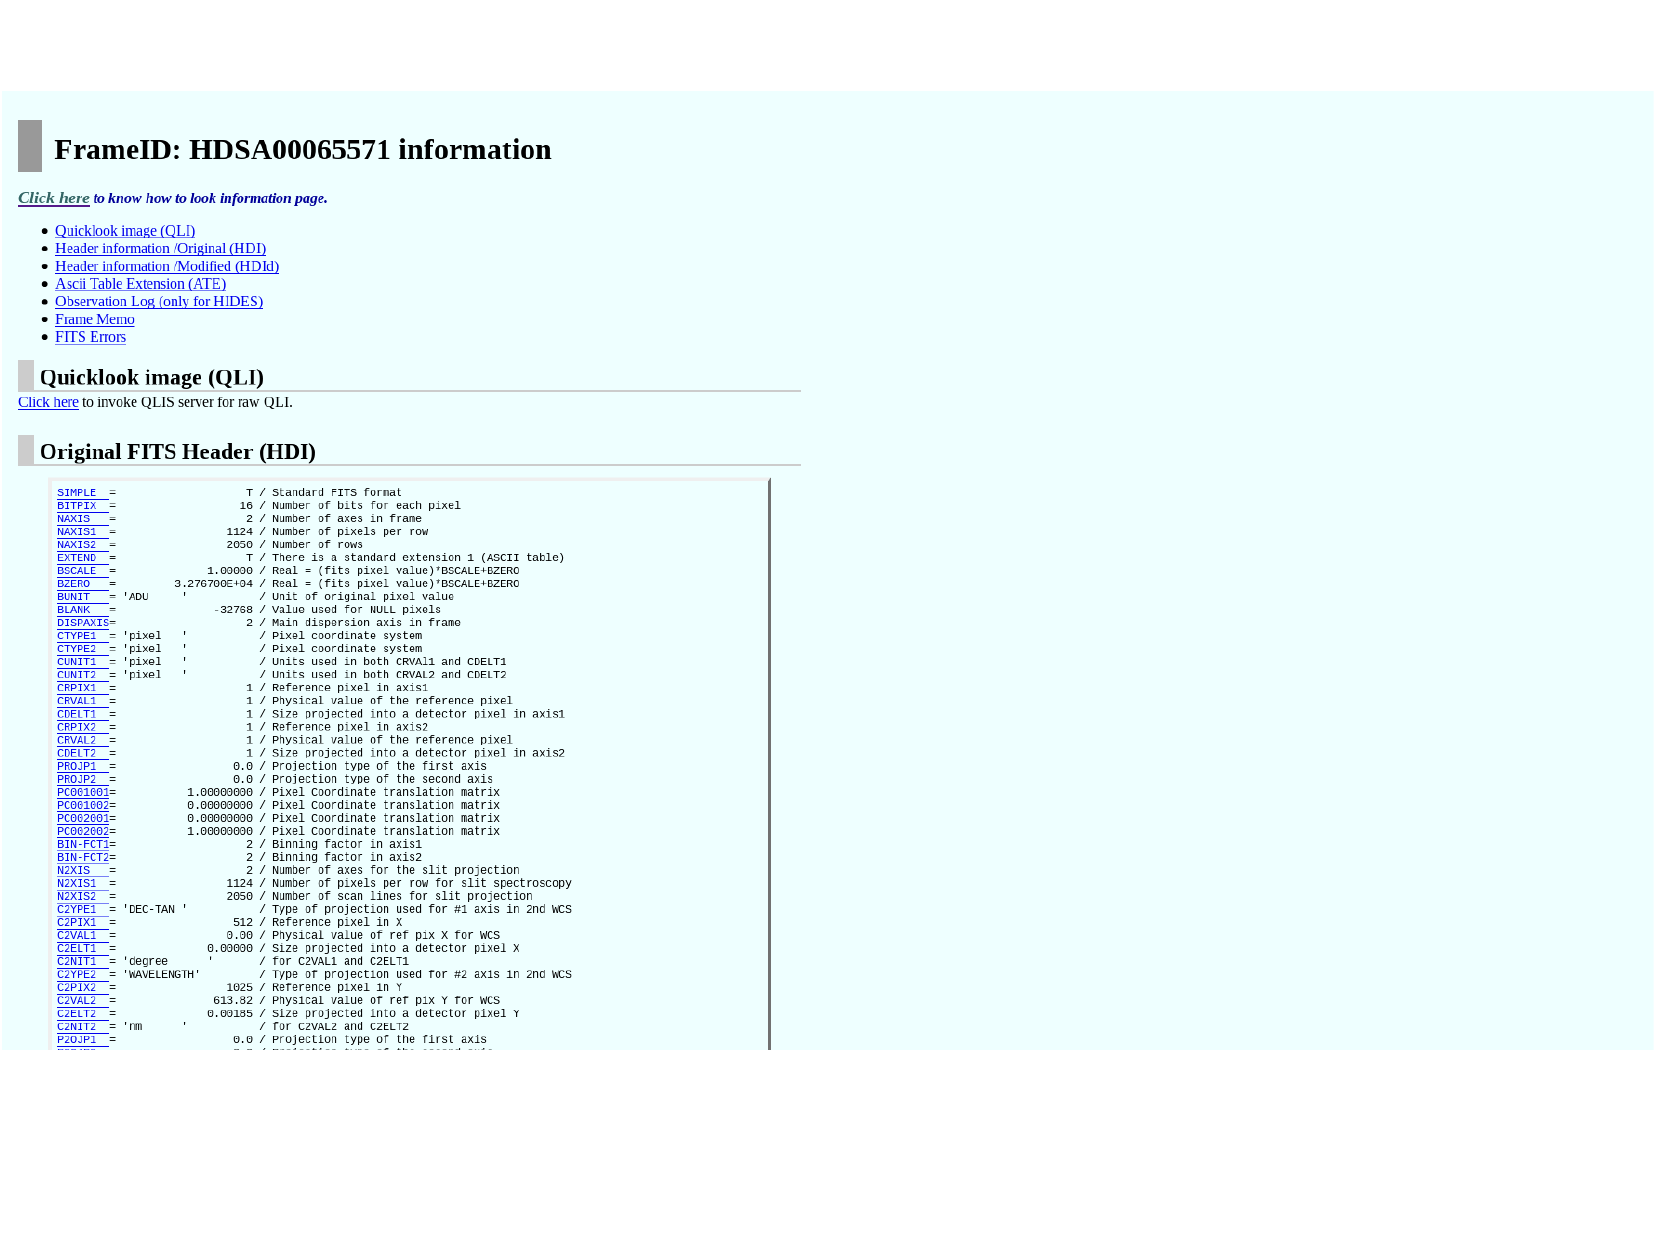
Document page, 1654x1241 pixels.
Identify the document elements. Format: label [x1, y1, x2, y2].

picture [2, 91, 1654, 1050]
